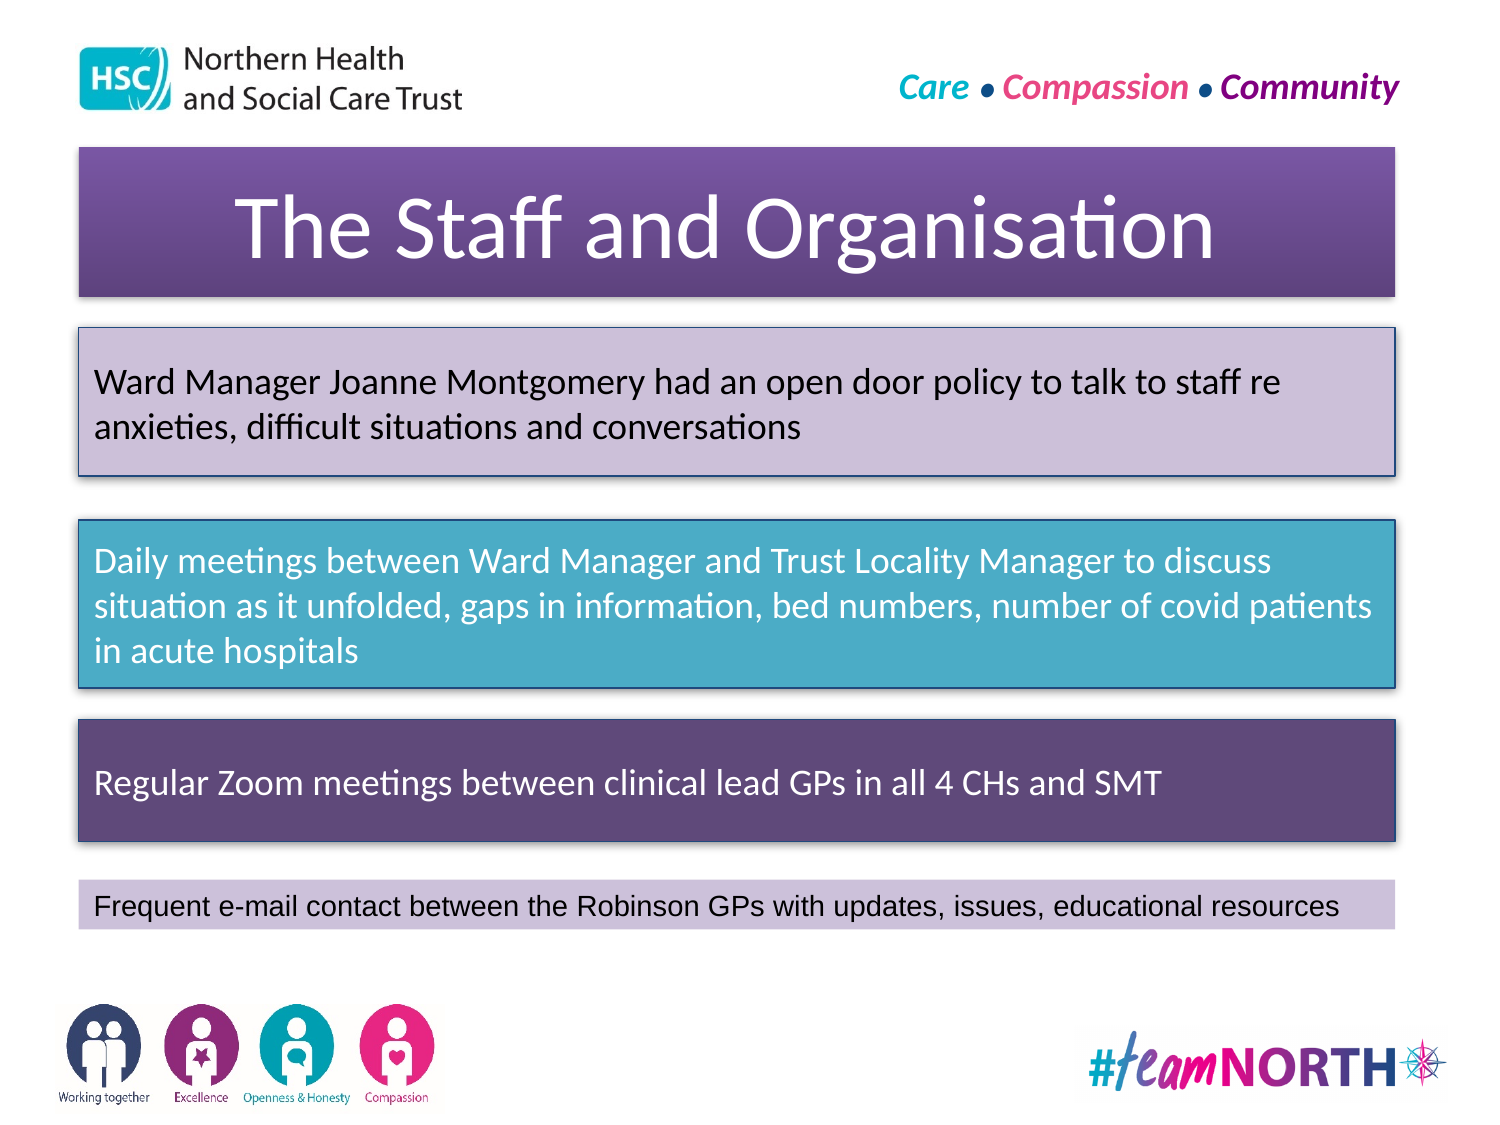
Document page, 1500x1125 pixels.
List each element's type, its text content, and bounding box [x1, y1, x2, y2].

text_box Regular Zoom meetings between clinical lead GPs in all 4 CHs and SMT [78, 719, 1396, 842]
text_box Frequent e-mail contact between the Robinson GPs with updates, issues, educational resources [78, 879, 1396, 930]
title The Staff and Organisation [78, 147, 1396, 297]
picture [1074, 1025, 1448, 1103]
text_box Ward Manager Joanne Montgomery had an open door policy to talk to staff re anxieties, difficult situations and conversations [78, 327, 1396, 476]
picture [75, 43, 462, 114]
picture [55, 1004, 445, 1114]
text_box Daily meetings between Ward Manager and Trust Locality Manager to discuss situation as it unfolded, gaps in information, bed numbers, number of covid patients in acute hospitals [78, 519, 1396, 689]
